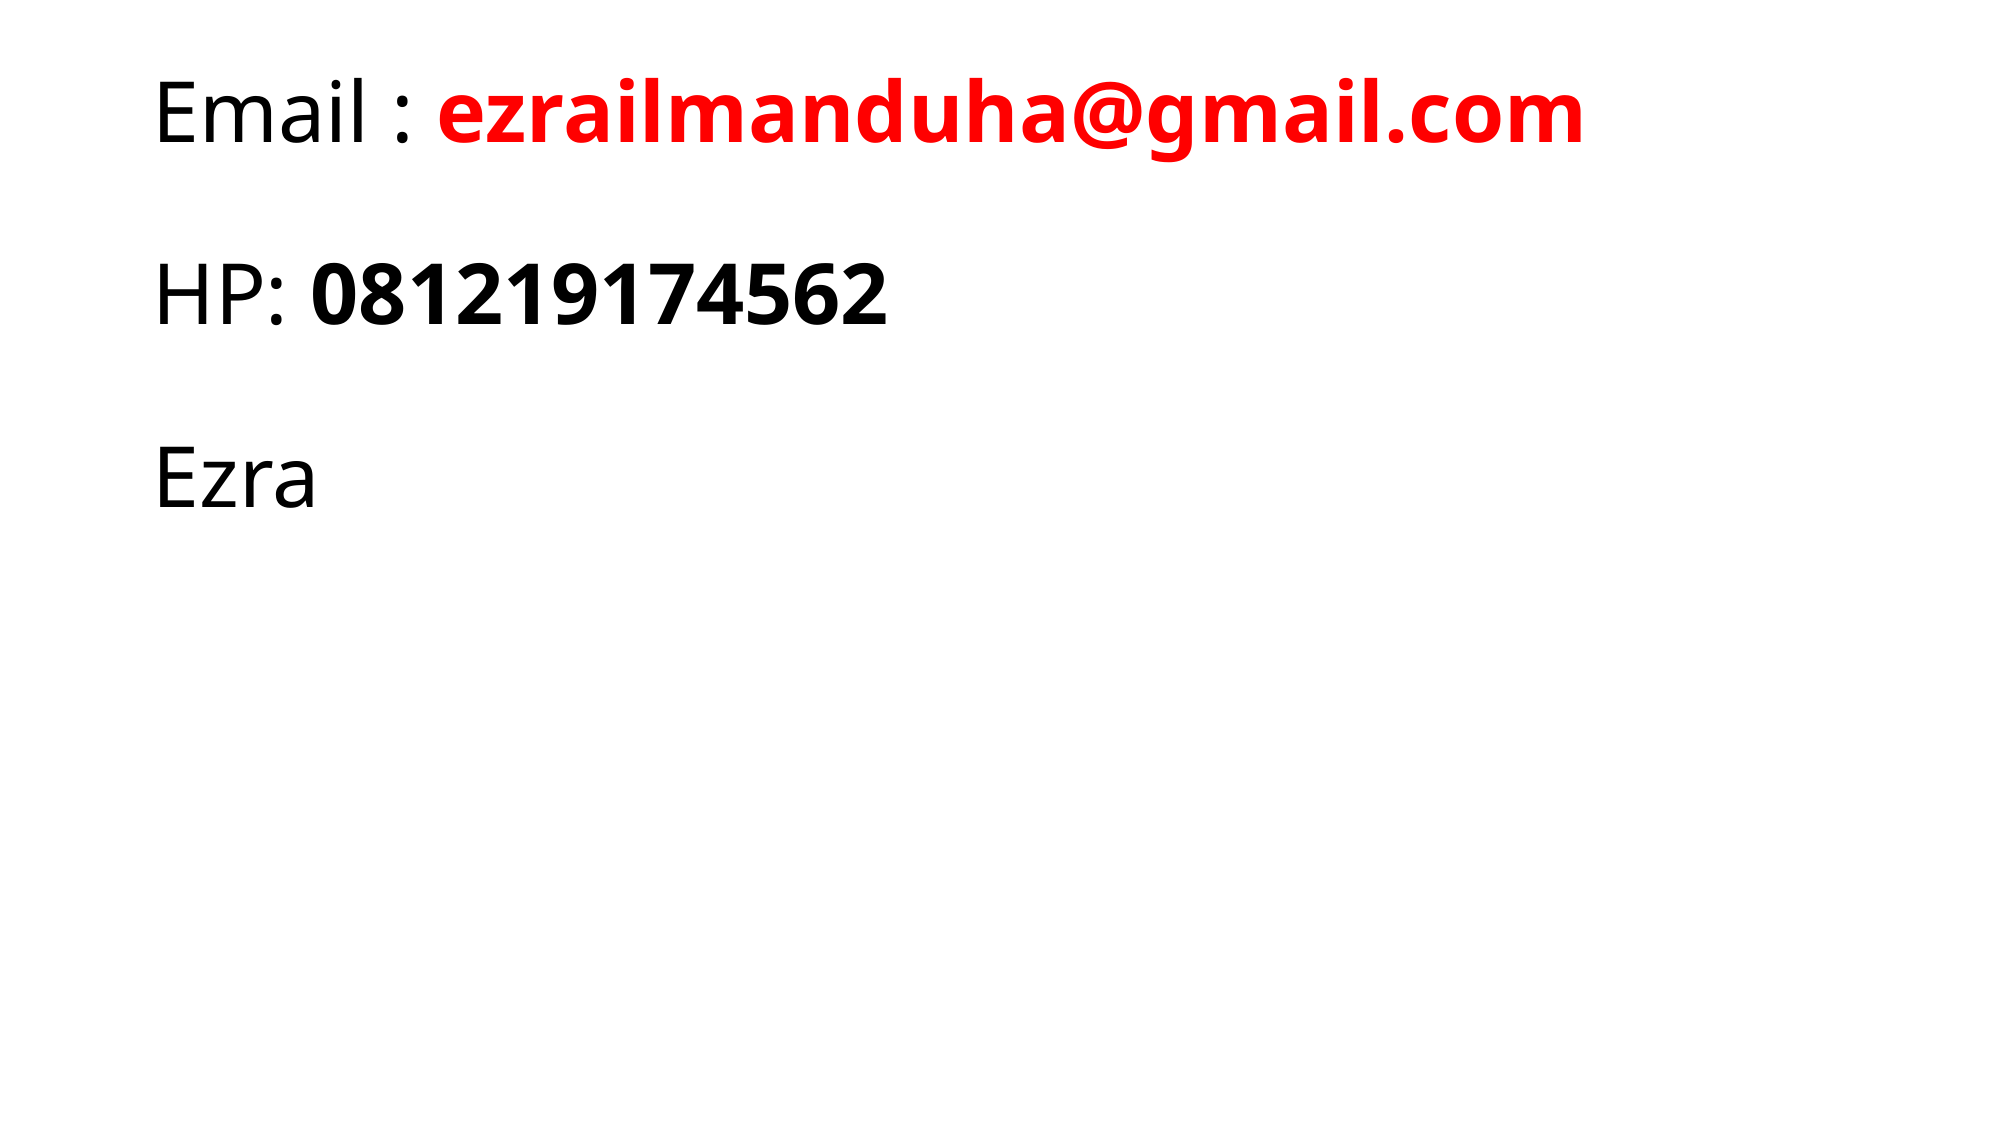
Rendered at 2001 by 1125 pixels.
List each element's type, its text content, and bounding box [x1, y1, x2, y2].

title Email : ezrailmanduha@gmail.com HP: 081219174562 Ezra [137, 59, 1863, 728]
